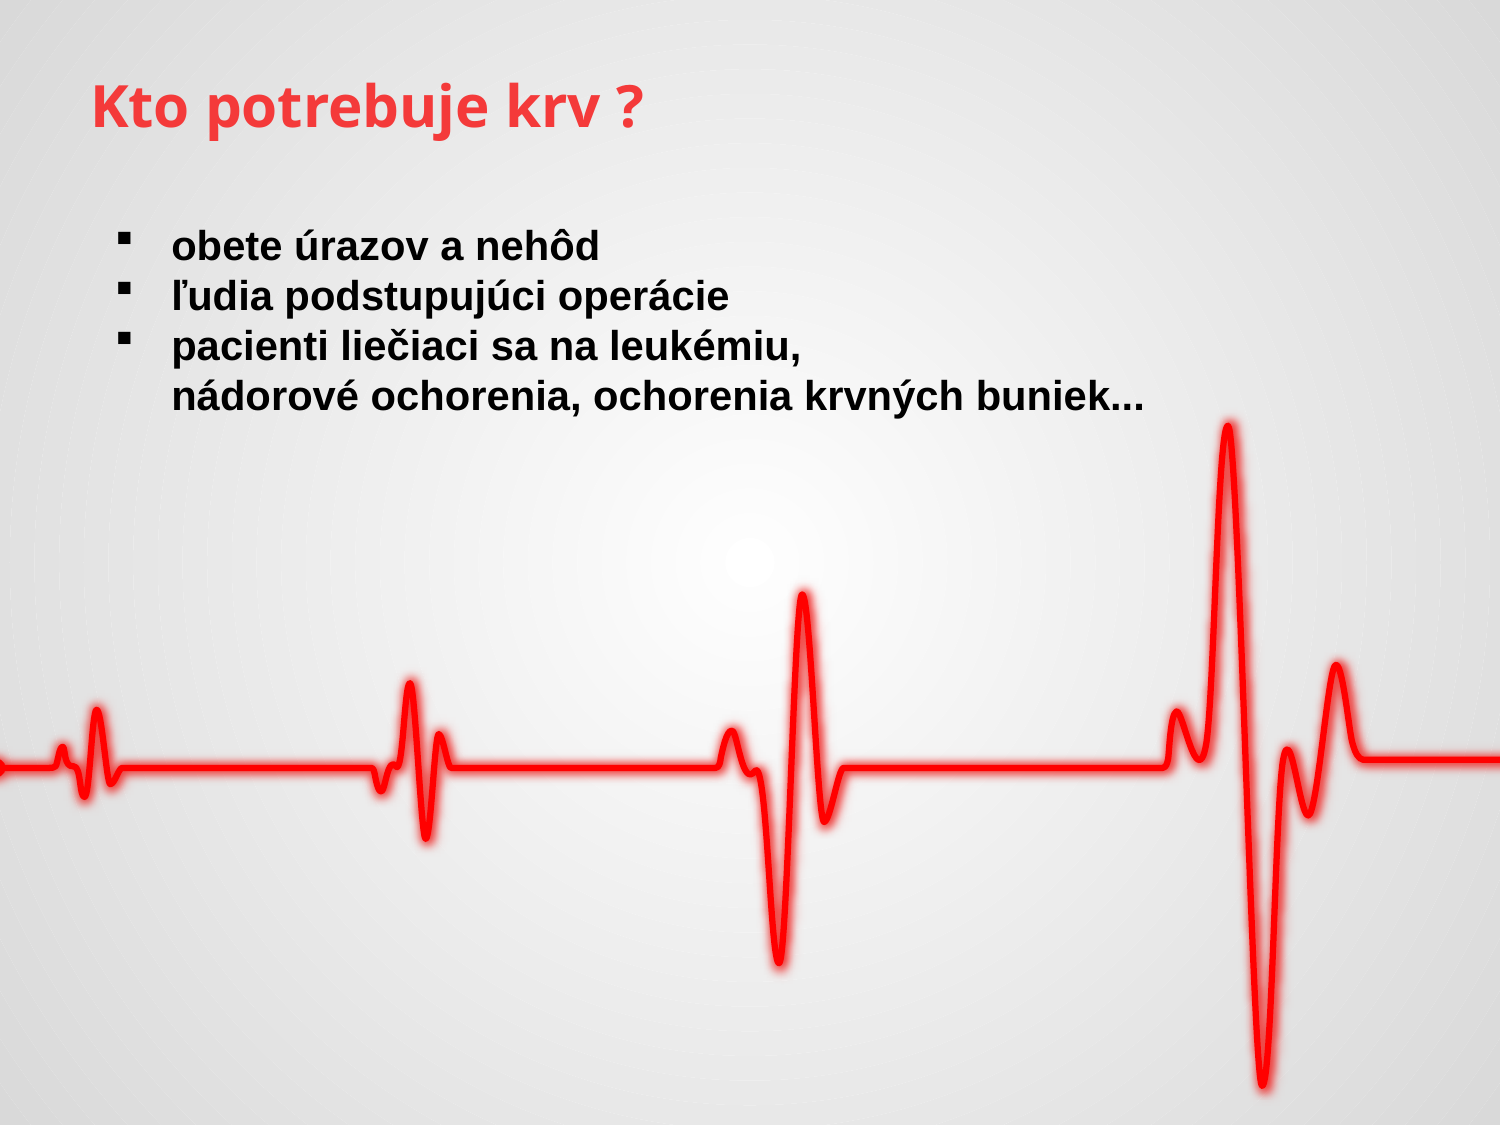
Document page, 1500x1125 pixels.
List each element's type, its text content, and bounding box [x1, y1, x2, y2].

text_box obete úrazov a nehôd ľudia podstupujúci operácie pacienti liečiaci sa na leukémiu, nádorové ochorenia, ochorenia krvných buniek... [99, 212, 1175, 425]
text_box [0, 424, 1500, 1087]
title Kto potrebuje krv ? [75, 45, 1425, 163]
